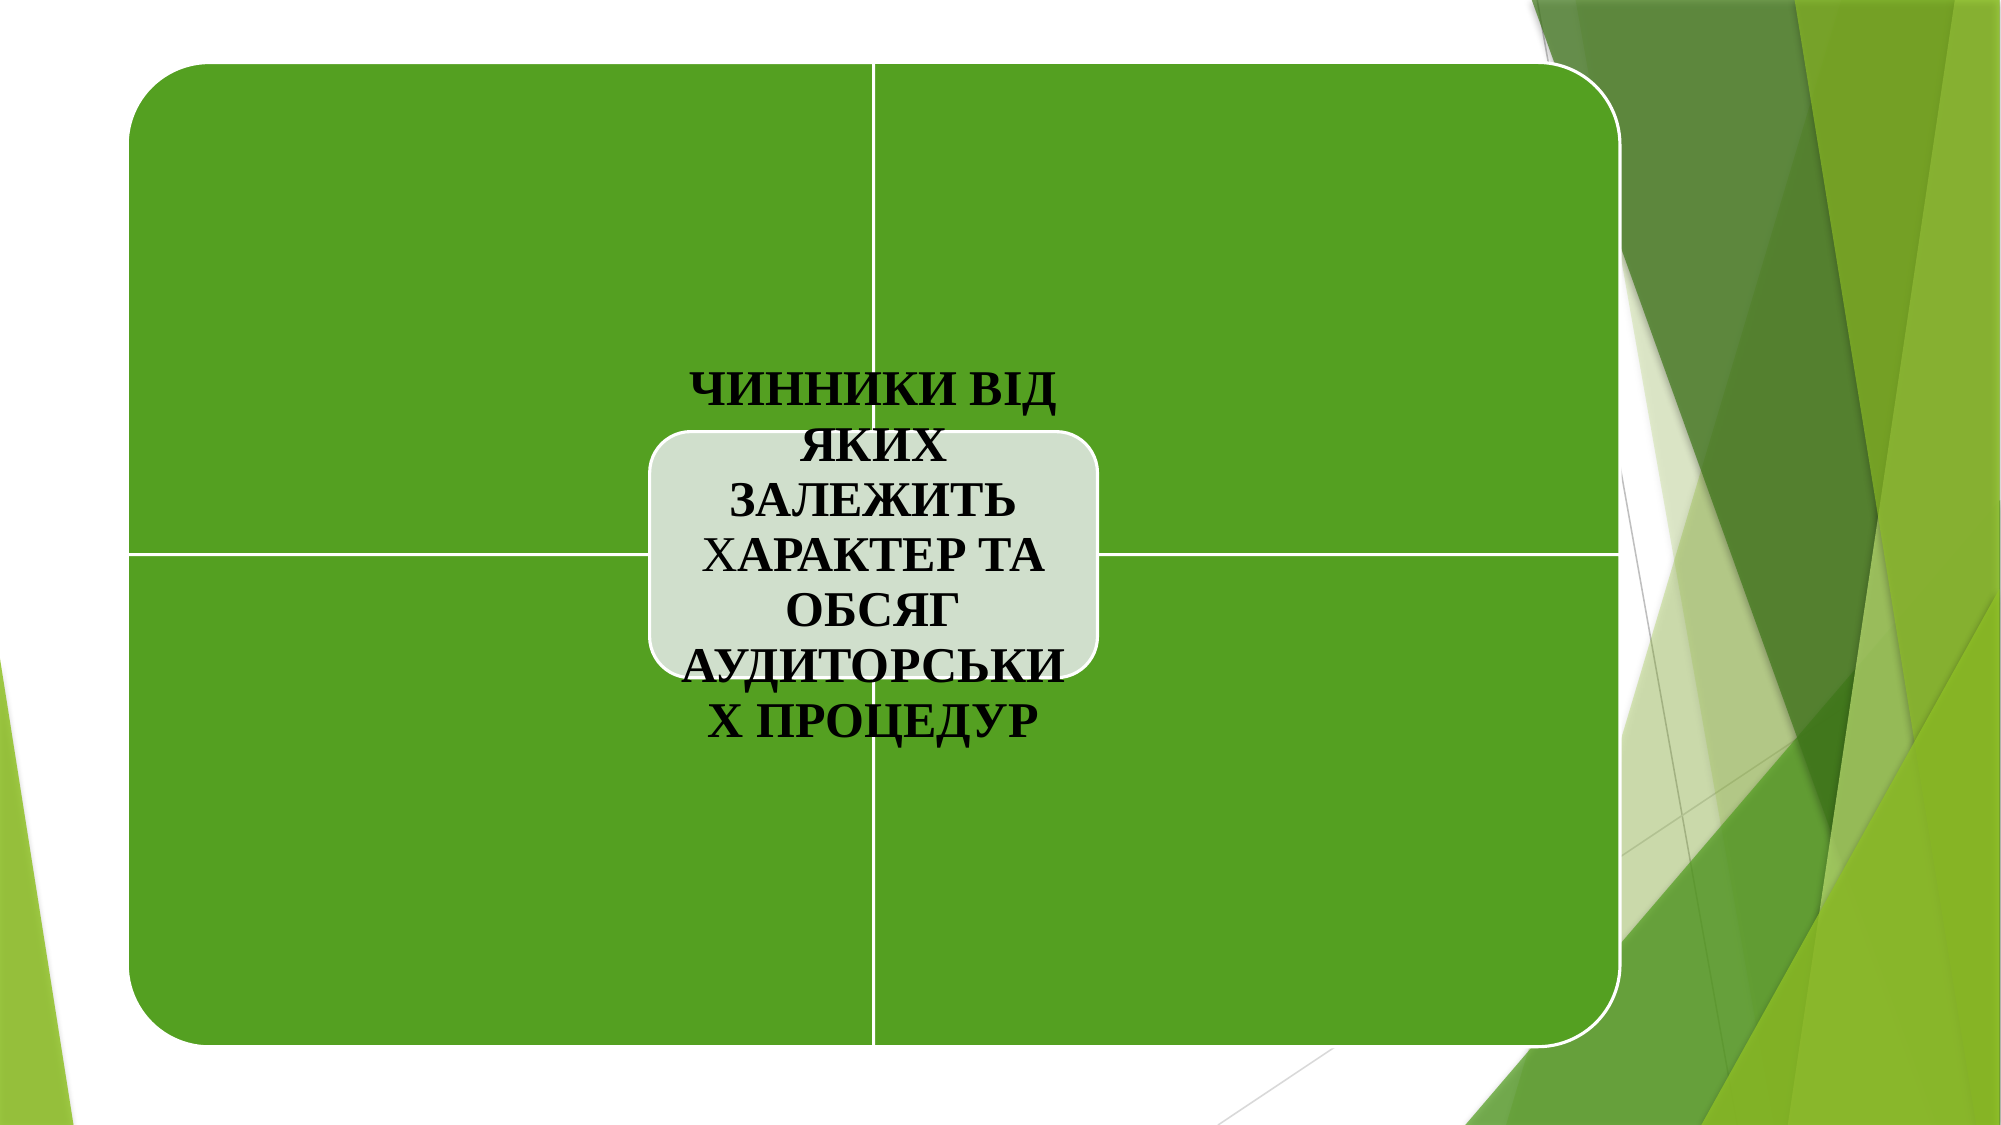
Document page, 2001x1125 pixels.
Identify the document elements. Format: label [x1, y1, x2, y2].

text_box [24, 24, 2000, 100]
text_box [126, 61, 1621, 1048]
